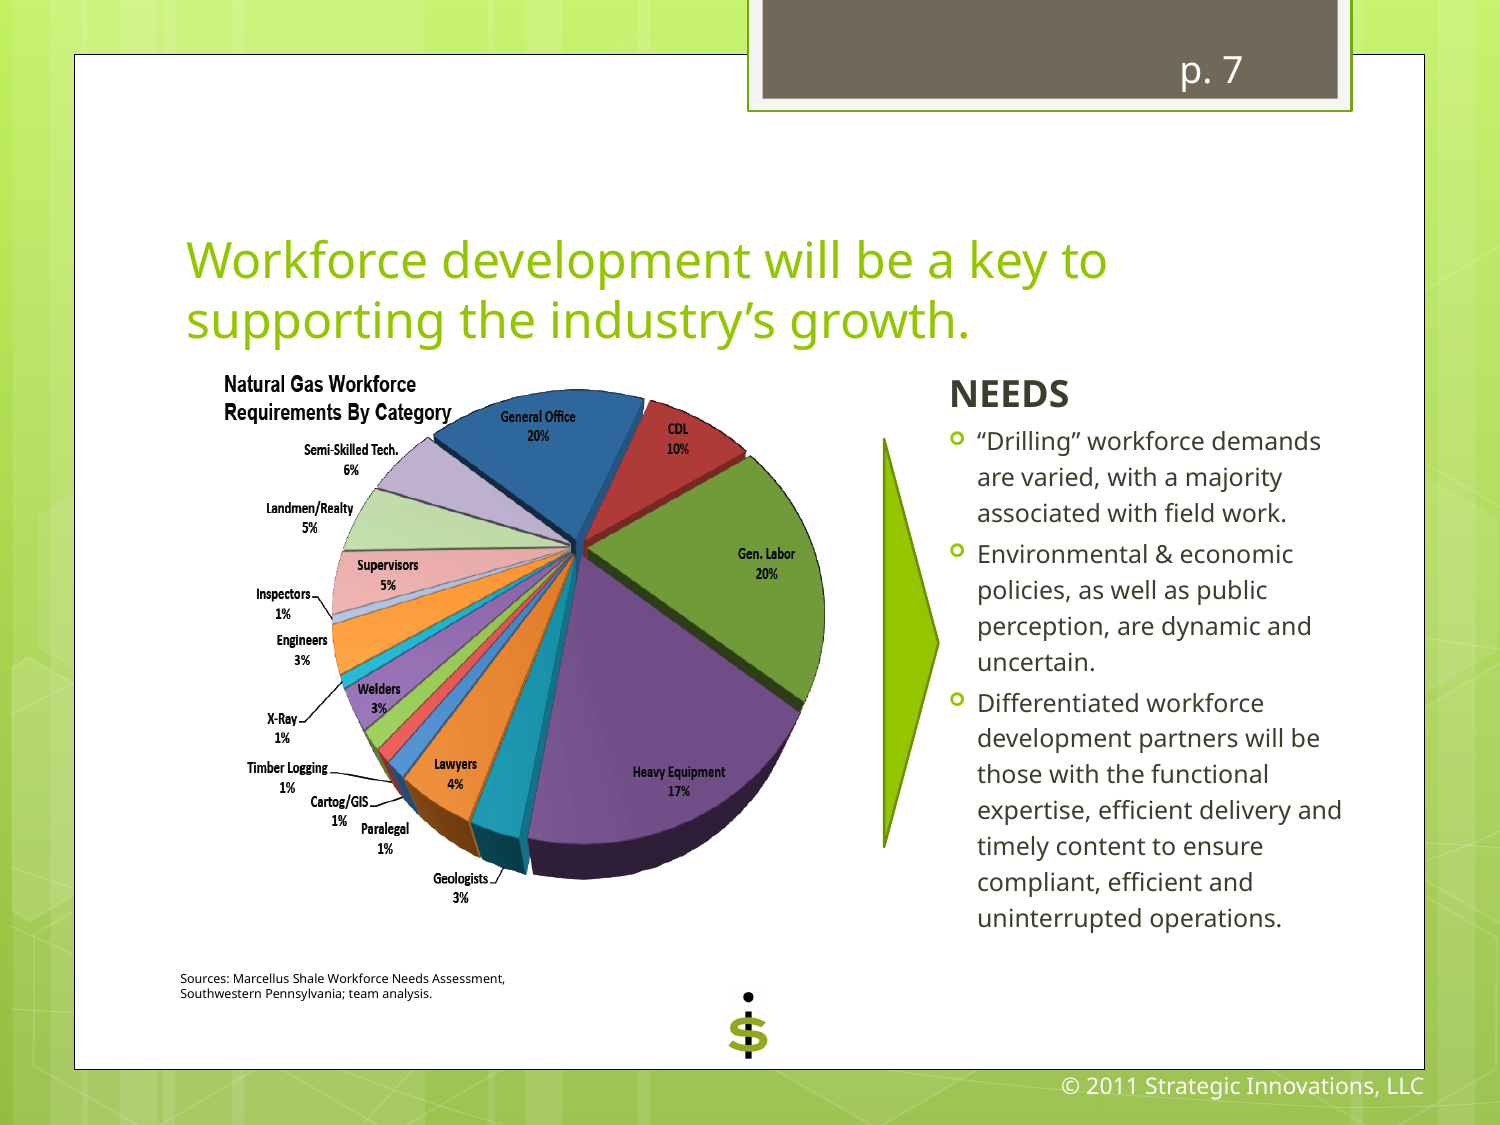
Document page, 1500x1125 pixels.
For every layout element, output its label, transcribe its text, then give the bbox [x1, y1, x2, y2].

picture [224, 375, 827, 911]
list NEEDS “Drilling” workforce demands are varied, with a majority associated with field work. Environmental & economic policies, as well as public perception, are dynamic and uncertain. Differentiated workforce development partners will be those with the functional expertise, efficient delivery and timely content to ensure compliant, efficient and uninterrupted operations. [933, 353, 1368, 929]
title Workforce development will be a key to supporting the industry’s growth. [171, 168, 1324, 357]
text_box p. 7 [1164, 38, 1421, 105]
footer © 2011 Strategic Innovations, LLC [865, 1064, 1440, 1124]
picture [727, 1009, 769, 1063]
text_box Sources: Marcellus Shale Workforce Needs Assessment, Southwestern Pennsylvania; team analysis. [165, 963, 1315, 1009]
text_box [882, 437, 940, 849]
